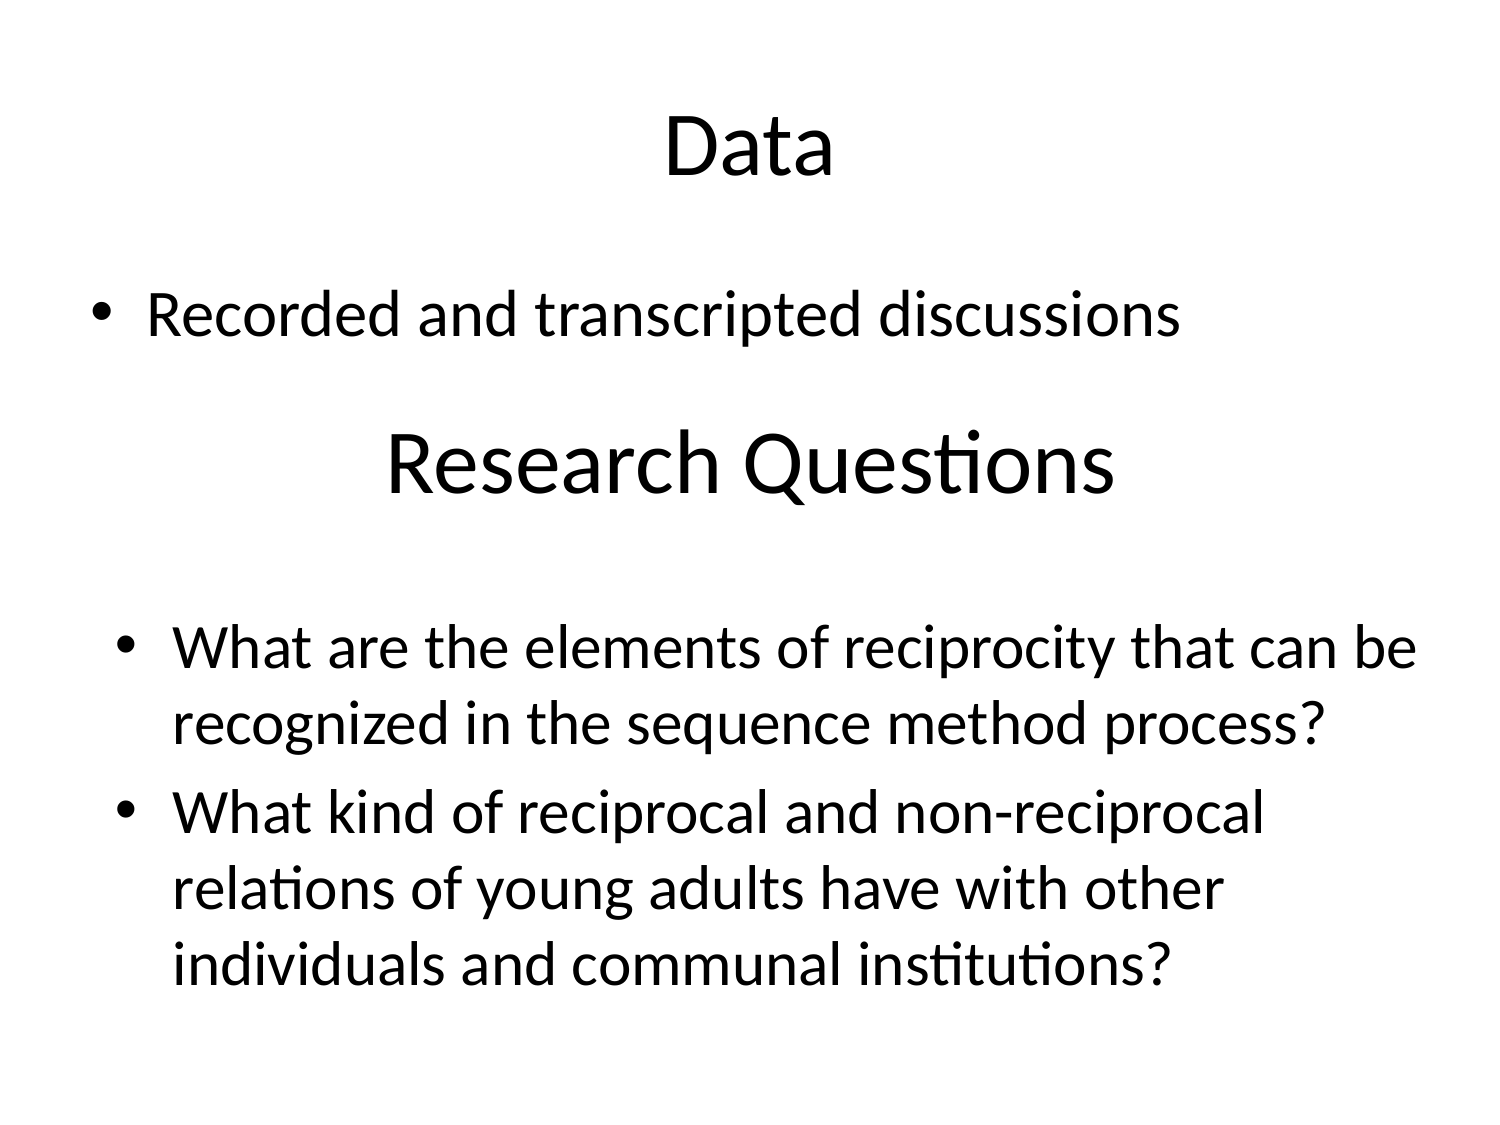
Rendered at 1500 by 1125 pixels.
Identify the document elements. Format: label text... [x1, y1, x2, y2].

text_box What are the elements of reciprocity that can be recognized in the sequence method process? What kind of reciprocal and non-reciprocal relations of young adults have with other individuals and communal institutions? [99, 597, 1450, 1030]
list Recorded and transcripted discussions [75, 262, 1425, 468]
title Data [75, 45, 1425, 233]
text_box Research Questions [76, 363, 1427, 551]
